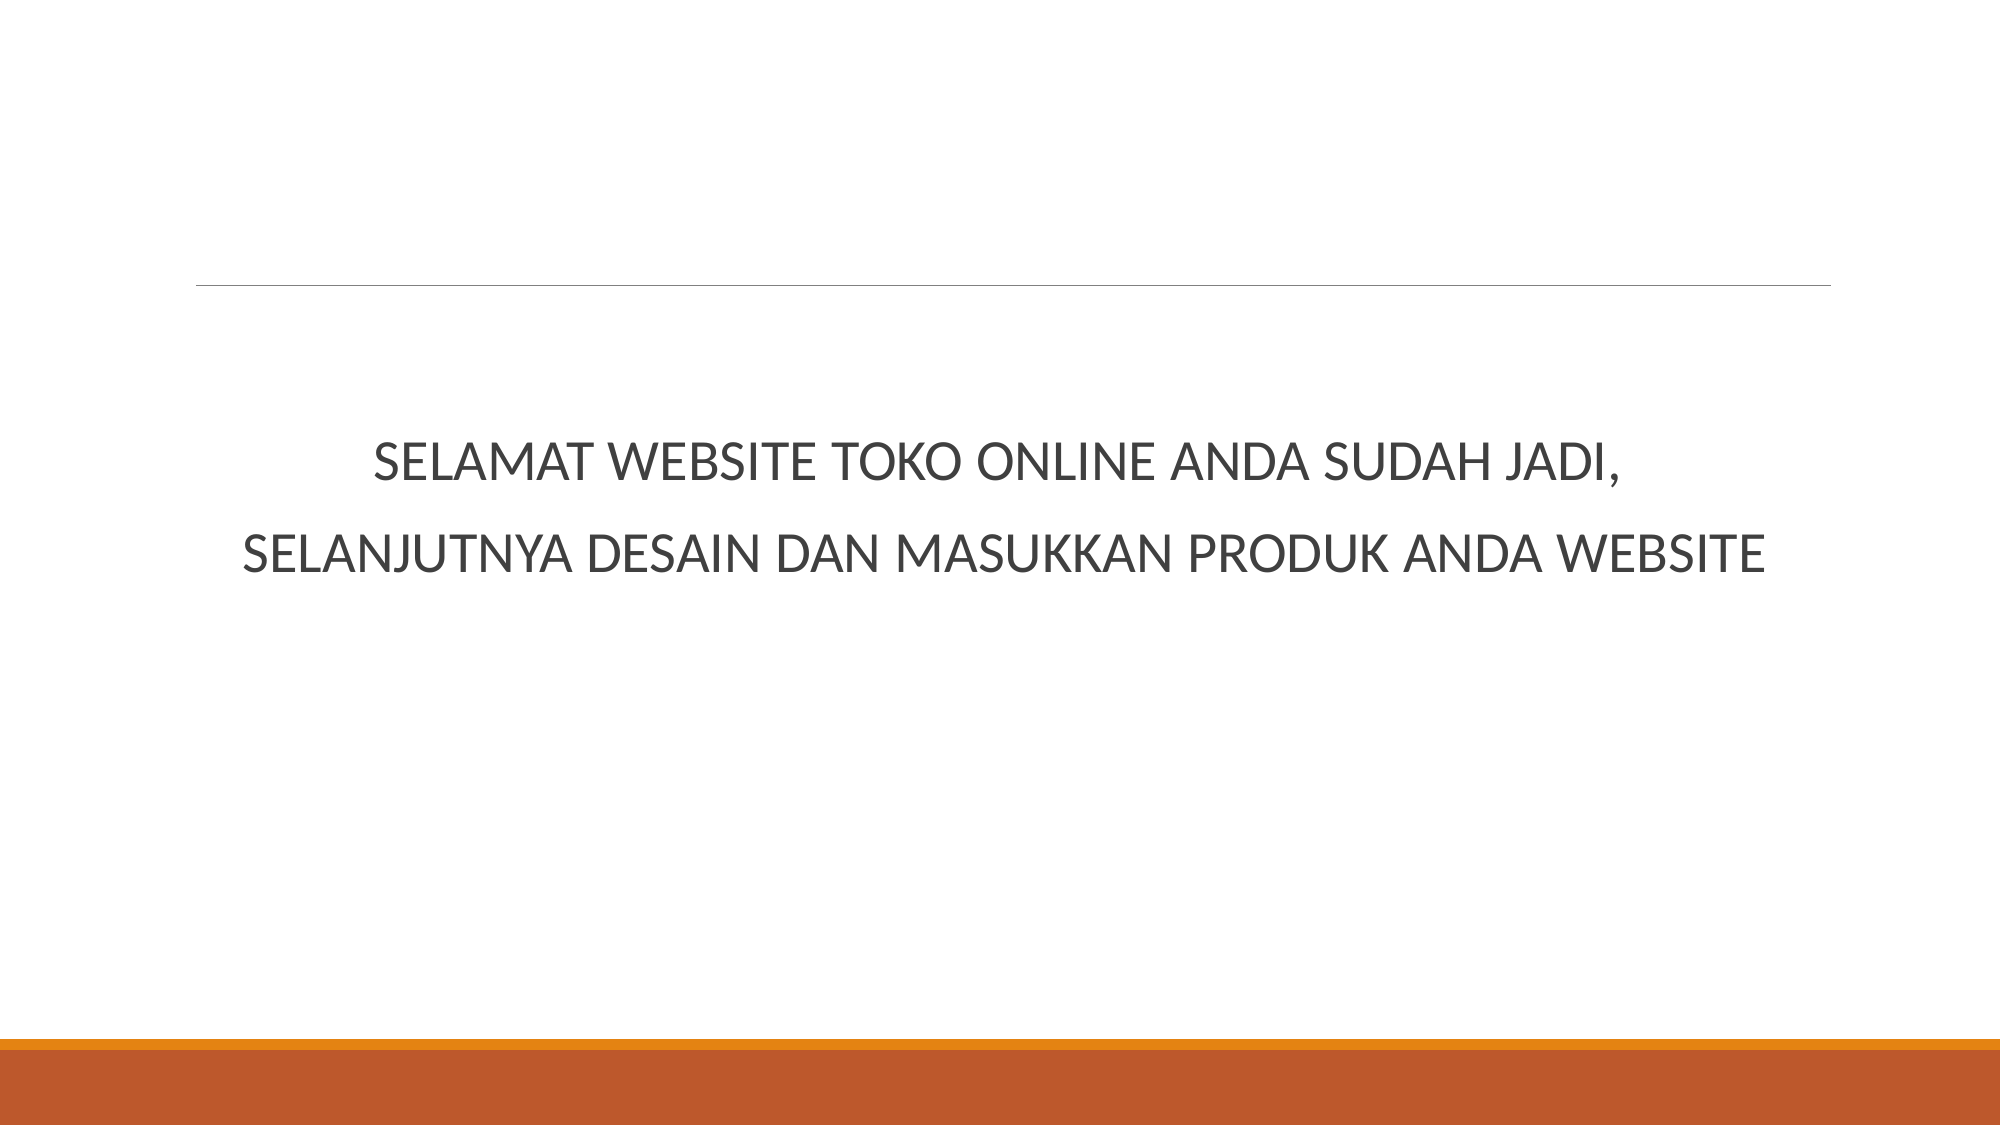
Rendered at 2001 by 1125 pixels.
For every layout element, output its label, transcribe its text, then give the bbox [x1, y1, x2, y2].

list SELAMAT WEBSITE TOKO ONLINE ANDA SUDAH JADI, SELANJUTNYA DESAIN DAN MASUKKAN PRODUK ANDA WEBSITE [180, 422, 1830, 963]
